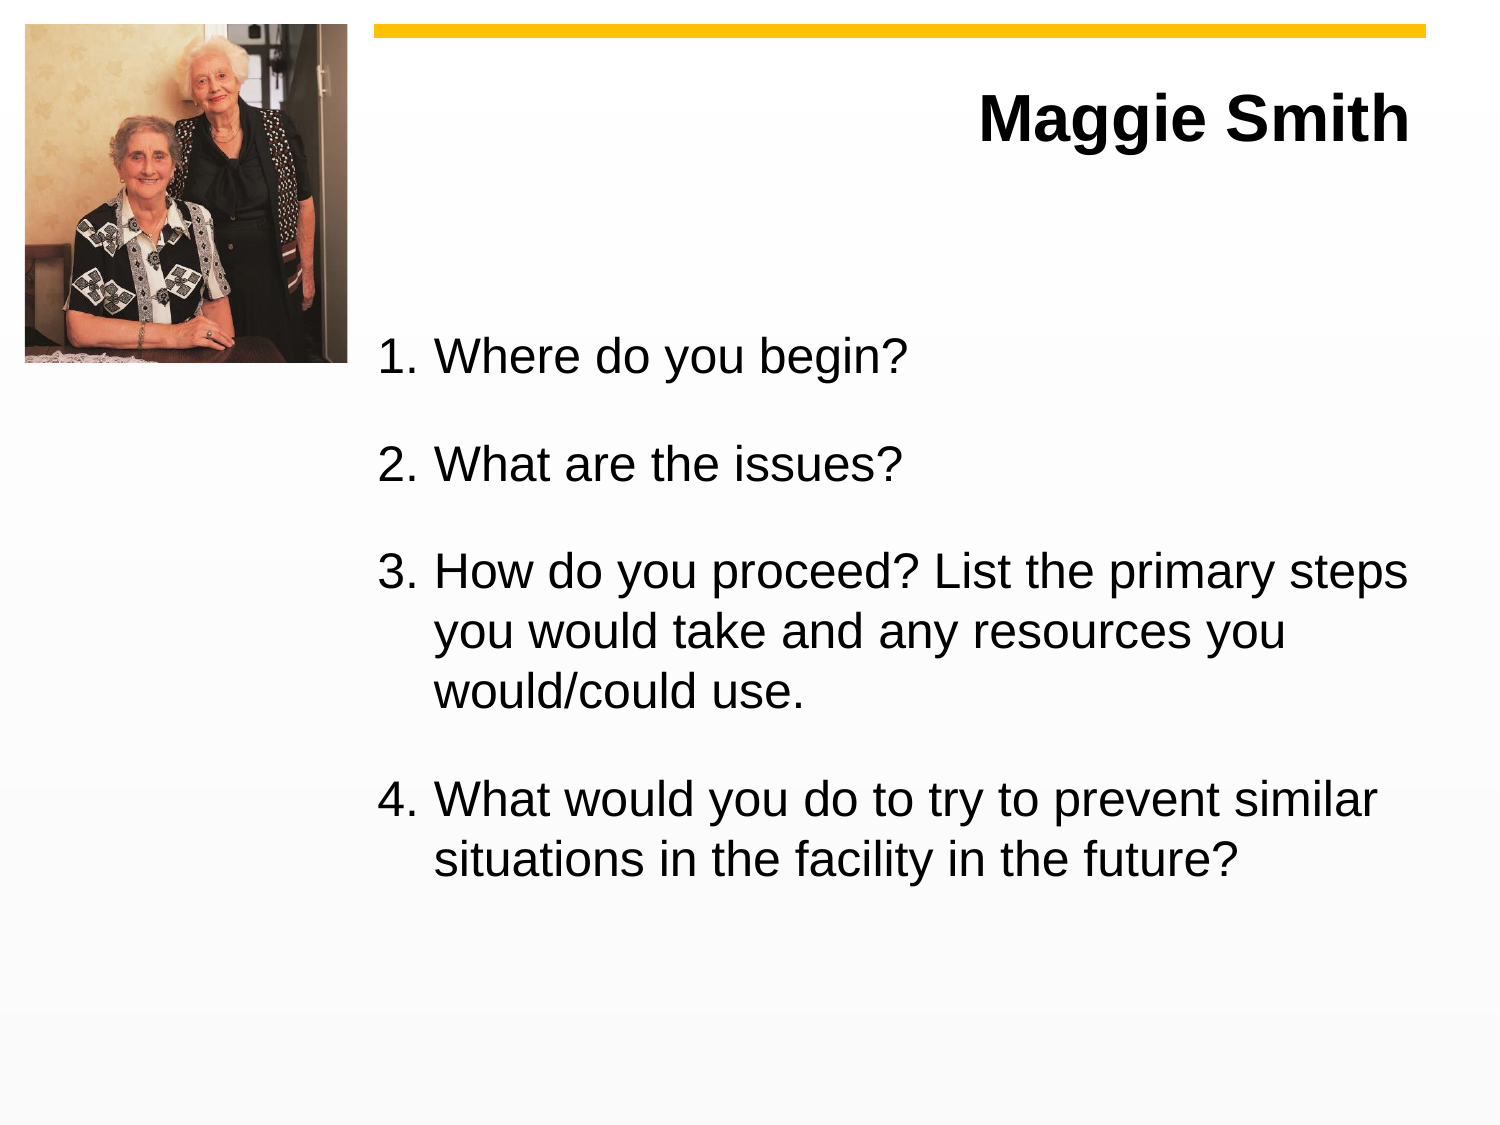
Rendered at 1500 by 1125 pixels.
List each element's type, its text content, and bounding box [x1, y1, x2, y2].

picture [24, 24, 348, 363]
title Maggie Smith [300, 50, 1427, 163]
list Where do you begin? What are the issues? How do you proceed? List the primary steps you would take and any resources you would/could use. What would you do to try to prevent similar situations in the facility in the future? [362, 316, 1474, 838]
